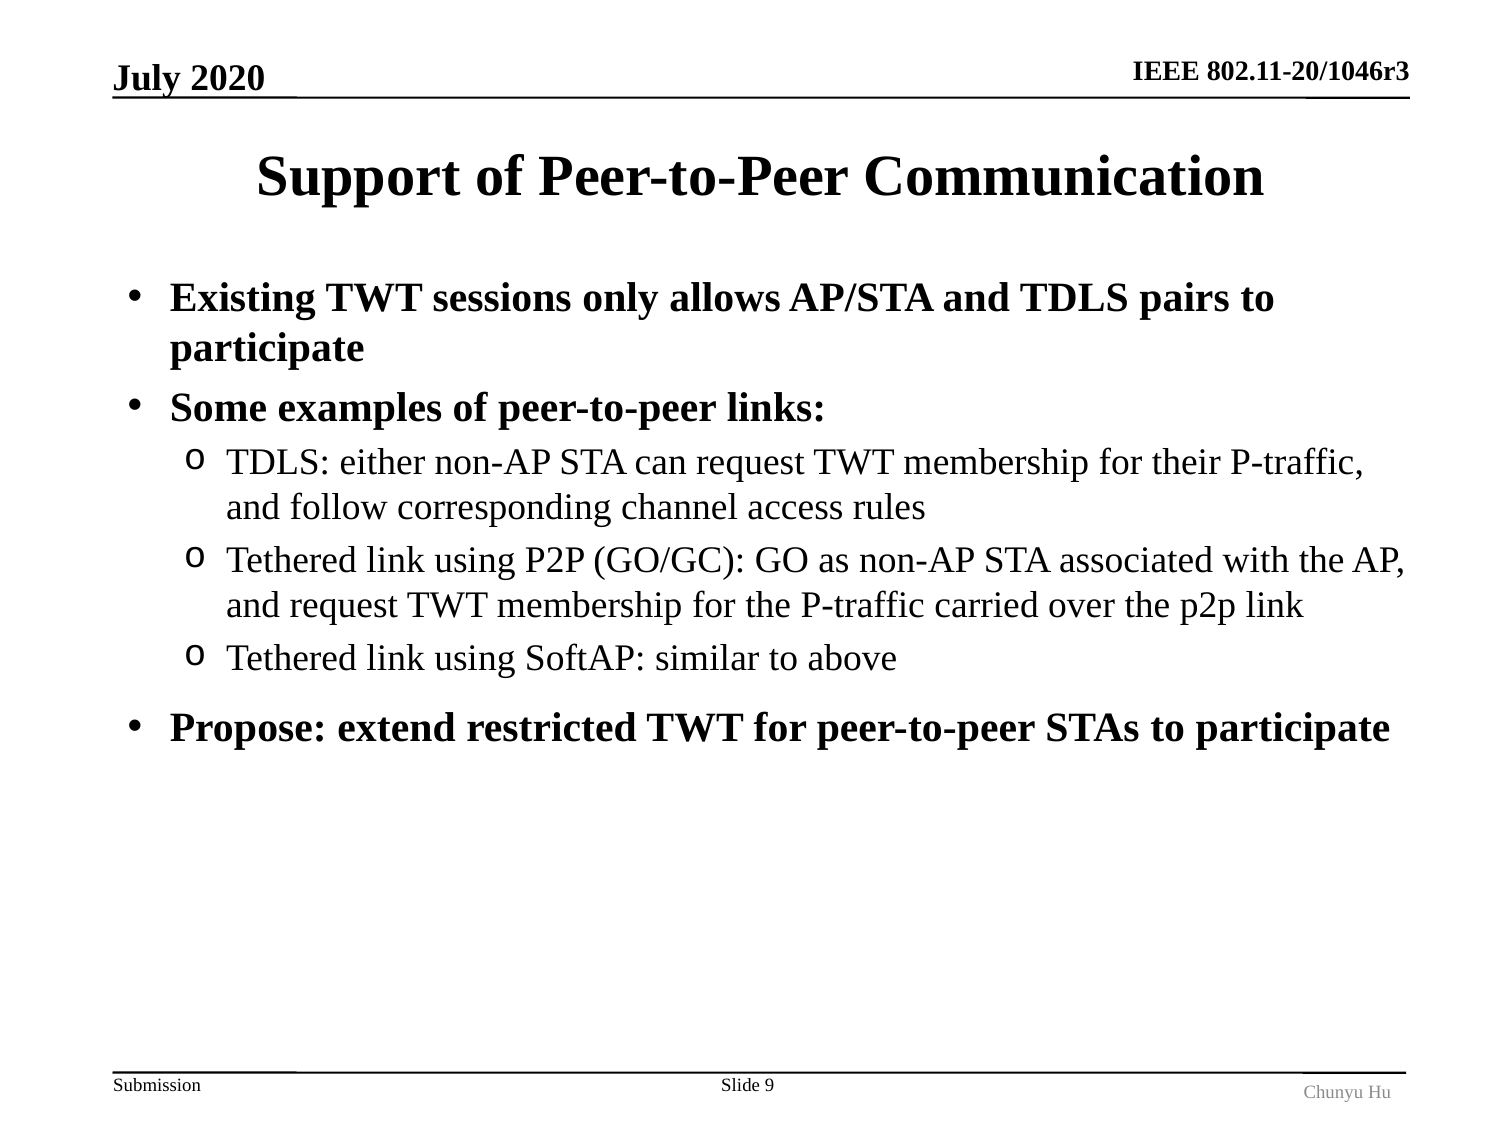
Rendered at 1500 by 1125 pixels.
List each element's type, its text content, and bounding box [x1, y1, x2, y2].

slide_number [112, 52, 563, 90]
footer Chunyu Hu [877, 1072, 1407, 1110]
slide_number Slide 9 [702, 1072, 793, 1111]
title Support of Peer-to-Peer Communication [112, 97, 1411, 248]
list Existing TWT sessions only allows AP/STA and TDLS pairs to participate Some examples of peer-to-peer links: TDLS: either non-AP STA can request TWT membership for their P-traffic, and follow corresponding channel access rules Tethered link using P2P (GO/GC): GO as non-AP STA associated with the AP, and request TWT membership for the P-traffic carried over the p2p link Tethered link using SoftAP: similar to above Propose: extend restricted TWT for peer-to-peer STAs to participate [112, 262, 1438, 1073]
